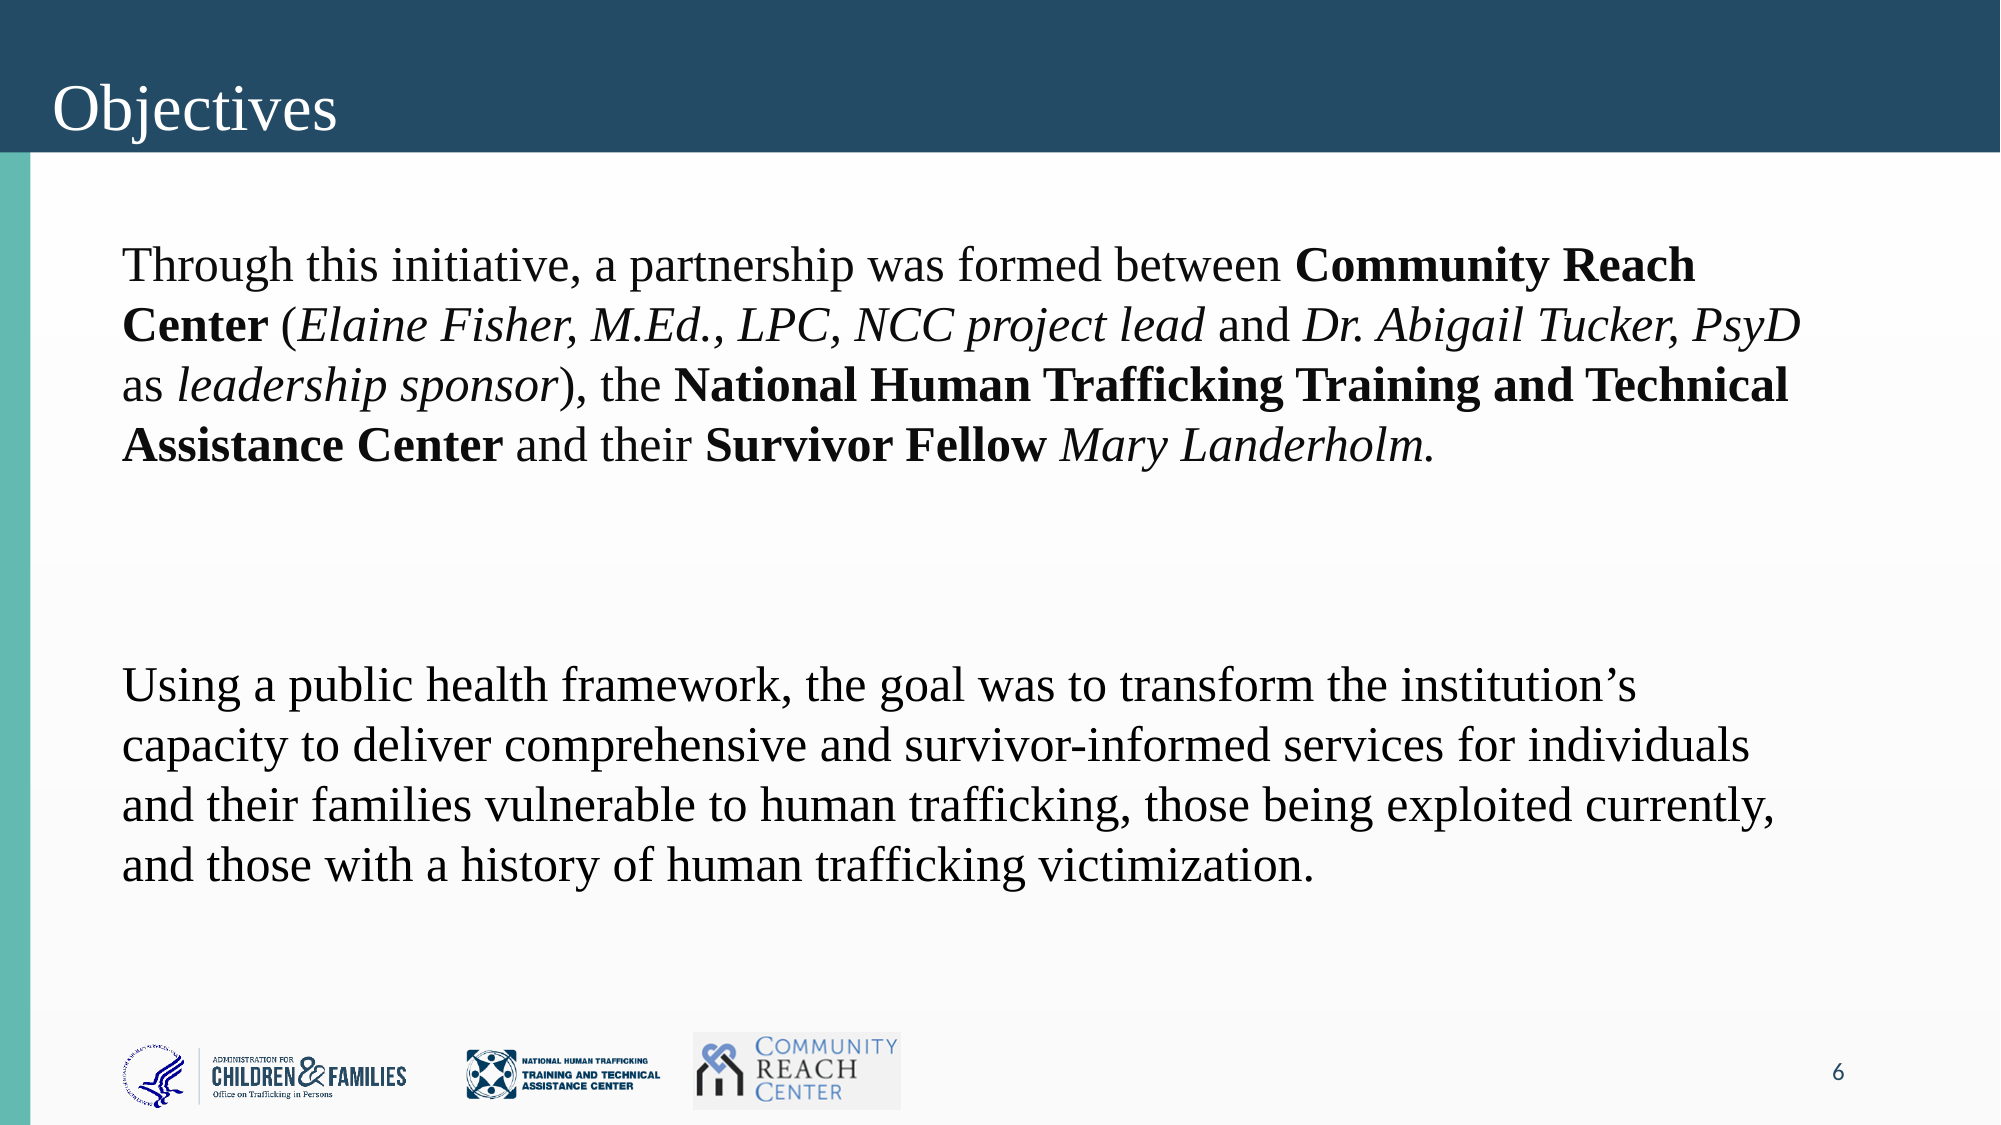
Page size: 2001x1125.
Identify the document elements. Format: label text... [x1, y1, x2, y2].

picture [464, 1048, 673, 1100]
slide_number 6 [1750, 1040, 1860, 1101]
title Objectives [0, 0, 2000, 153]
text_box Through this initiative, a partnership was formed between Community Reach Center (Elaine Fisher, M.Ed., LPC, NCC project lead and Dr. Abigail Tucker, PsyD as leadership sponsor), the National Human Trafficking Training and Technical Assistance Center and their Survivor Fellow Mary Landerholm. Using a public health framework, the goal was to transform the institution’s capacity to deliver comprehensive and survivor-informed services for individuals and their families vulnerable to human trafficking, those being exploited currently, and those with a history of human trafficking victimization. [107, 223, 1824, 959]
picture [117, 1037, 413, 1111]
picture [693, 1032, 901, 1110]
